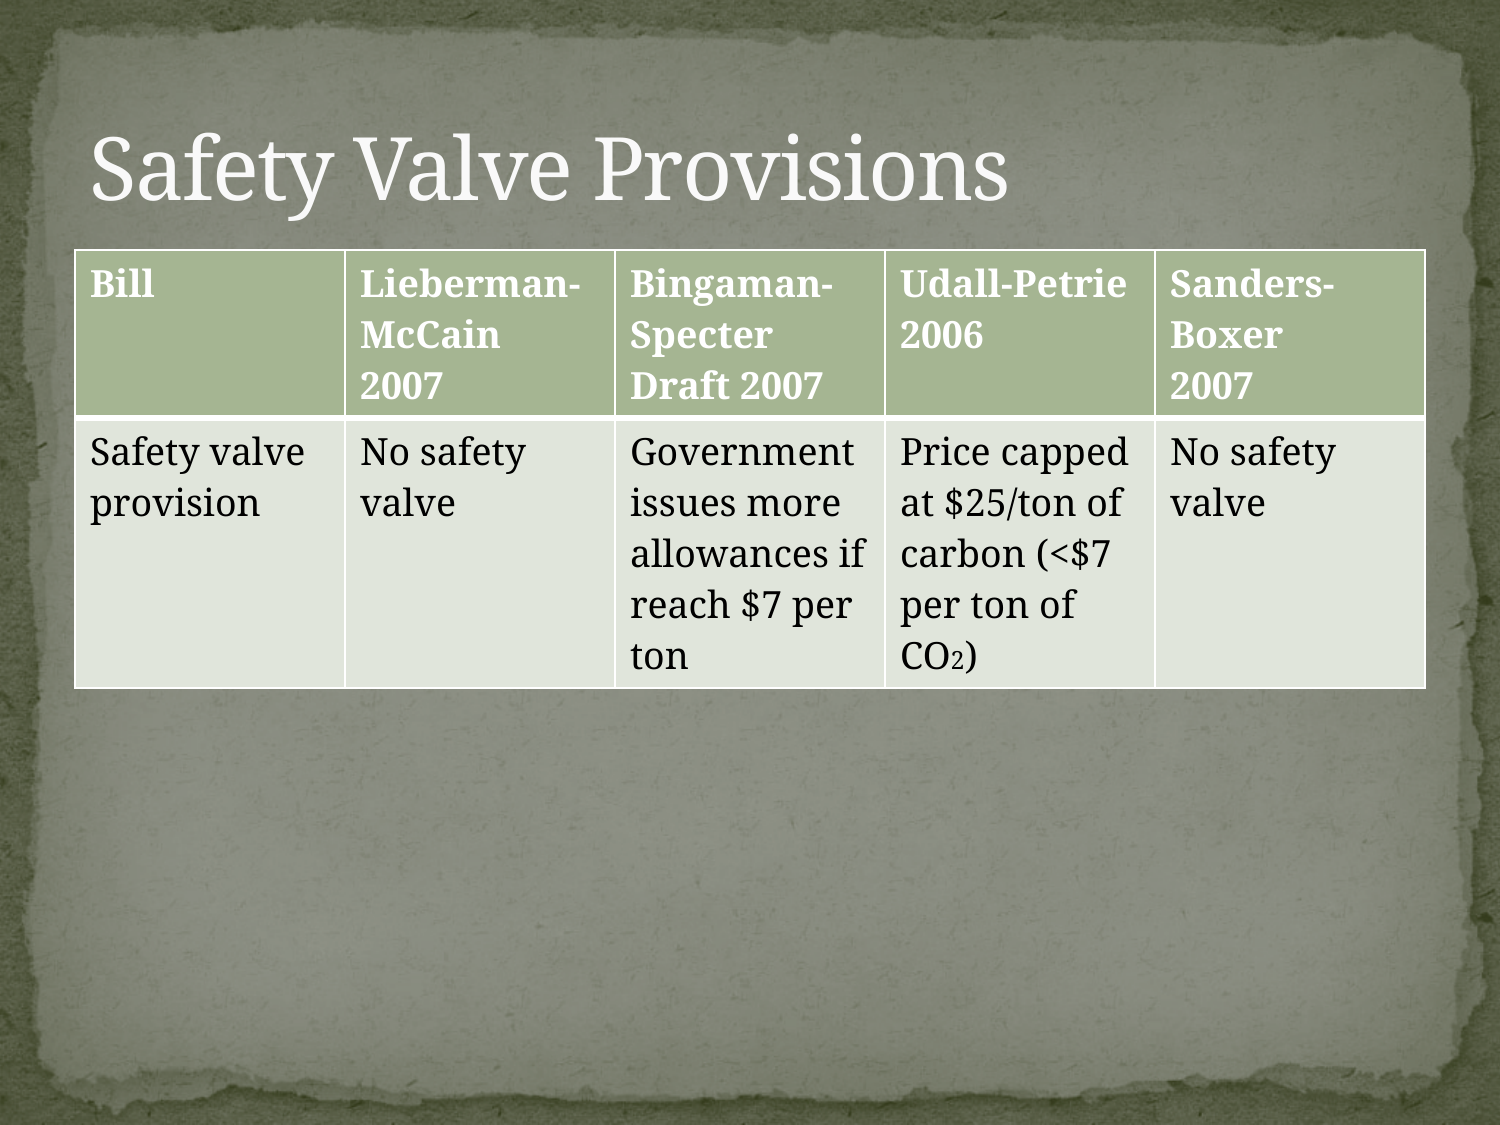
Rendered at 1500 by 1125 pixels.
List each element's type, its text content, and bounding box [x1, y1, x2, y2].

table_header Sanders-Boxer 2007 [1156, 251, 1424, 415]
table_header Lieberman-McCain 2007 [346, 251, 614, 415]
table_cell No safety valve [1156, 421, 1424, 687]
table_cell Government issues more allowances if reach $7 per ton [616, 421, 884, 687]
table_header Udall-Petrie 2006 [886, 251, 1154, 415]
table_cell Price capped at $25/ton of carbon (<$7 per ton of CO2) [886, 421, 1154, 687]
title Safety Valve Provisions [74, 24, 1425, 225]
table_cell No safety valve [346, 421, 614, 687]
table_cell Safety valve provision [76, 421, 344, 687]
table_header Bingaman-Specter Draft 2007 [616, 251, 884, 415]
table_header Bill [76, 251, 344, 415]
